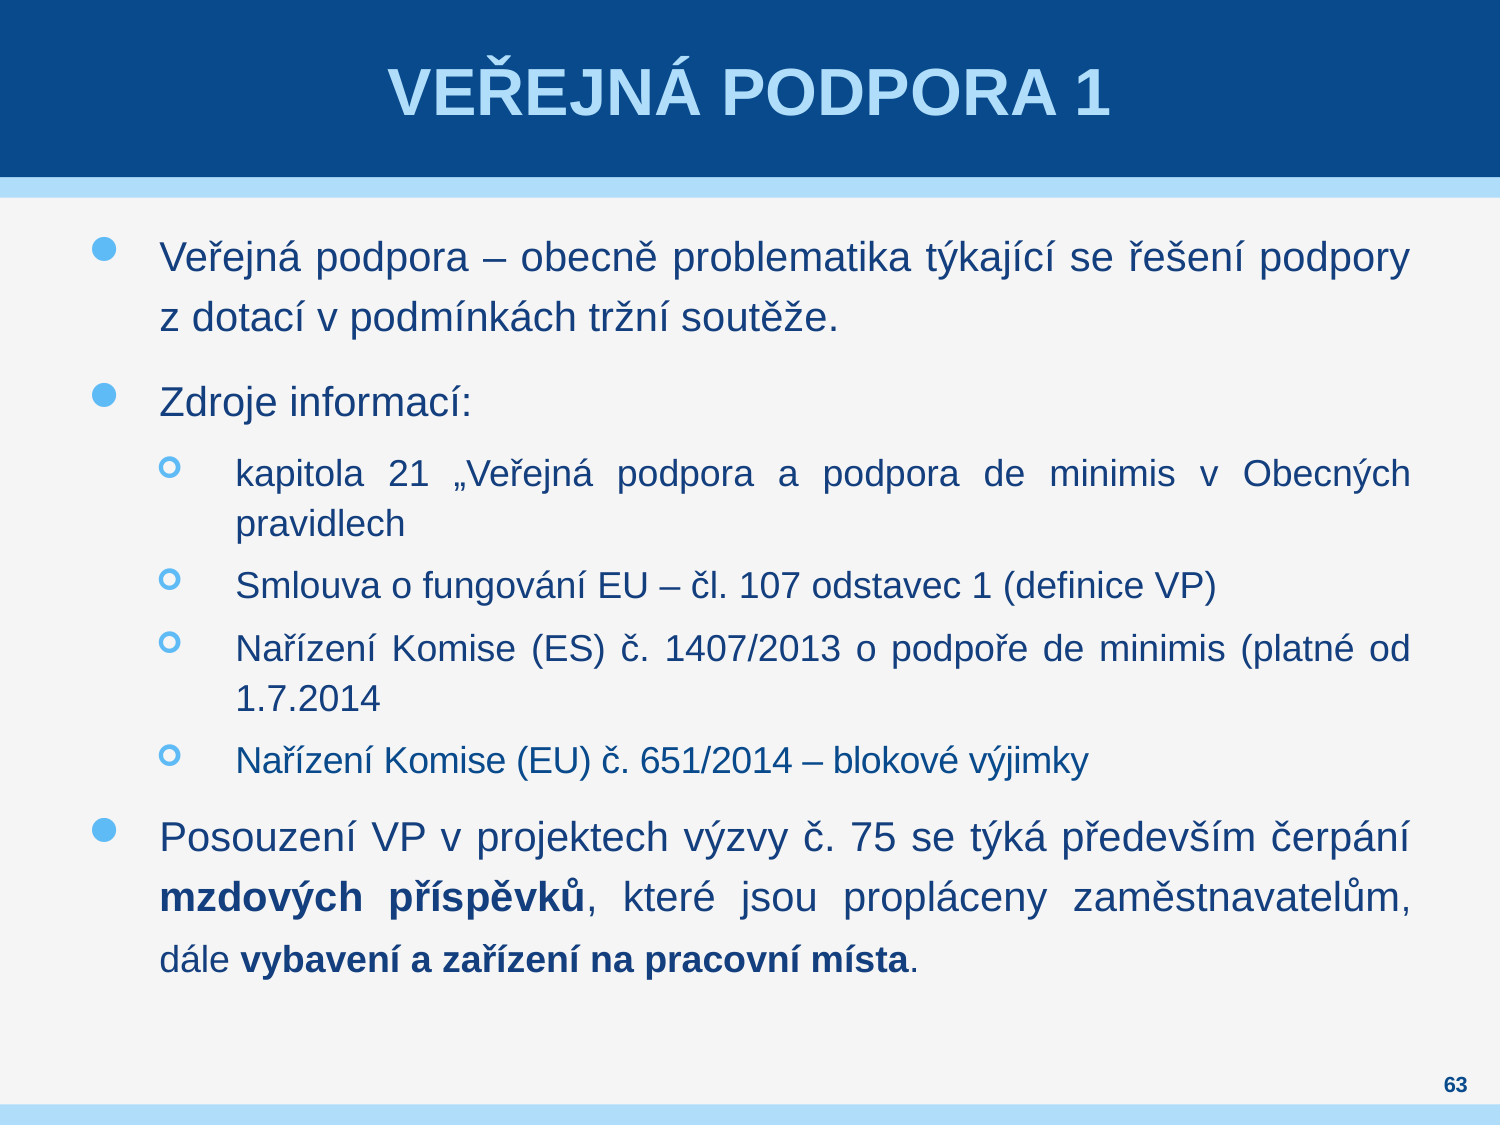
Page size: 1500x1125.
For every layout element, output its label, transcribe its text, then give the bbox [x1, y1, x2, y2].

slide_number 63 [1417, 1068, 1495, 1099]
list Veřejná podpora – obecně problematika týkající se řešení podpory z dotací v podmínkách tržní soutěže. Zdroje informací: kapitola 21 „Veřejná podpora a podpora de minimis v Obecných pravidlech Smlouva o fungování EU – čl. 107 odstavec 1 (definice VP) Nařízení Komise (ES) č. 1407/2013 o podpoře de minimis (platné od 1.7.2014 Nařízení Komise (EU) č. 651/2014 – blokové výjimky Posouzení VP v projektech výzvy č. 75 se týká především čerpání mzdových příspěvků, které jsou propláceny zaměstnavatelům, dále vybavení a zařízení na pracovní místa. [88, 219, 1412, 1059]
title Veřejná podpora 1 [59, 0, 1441, 178]
